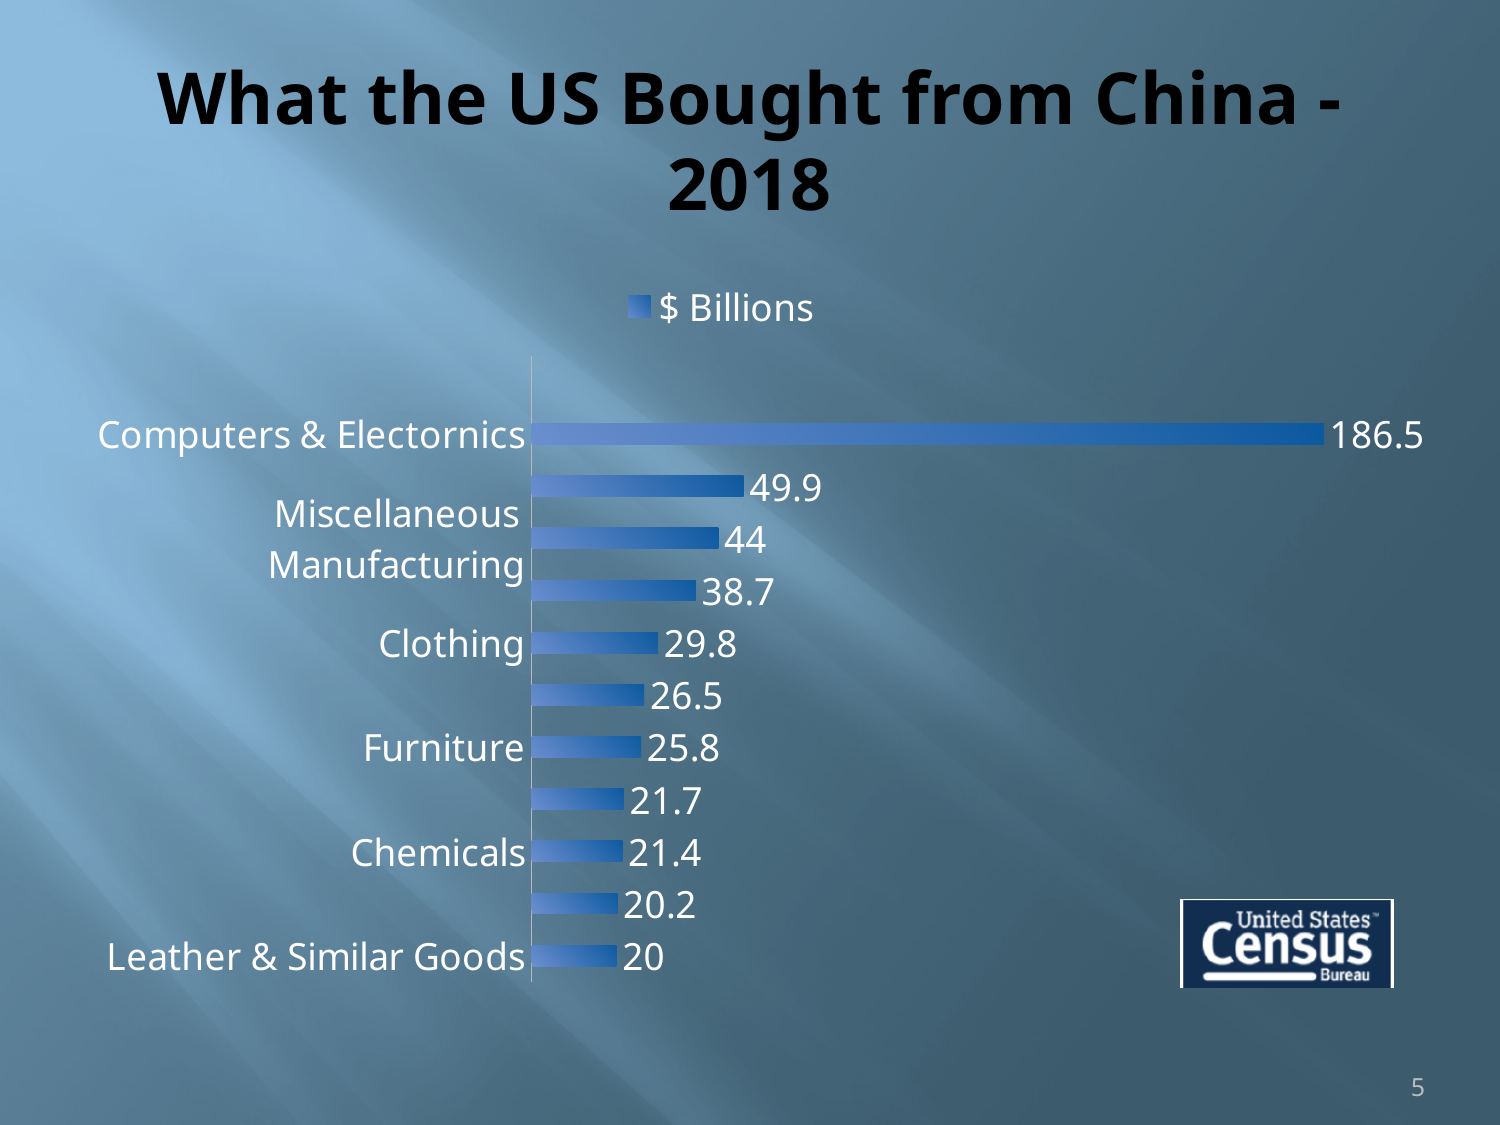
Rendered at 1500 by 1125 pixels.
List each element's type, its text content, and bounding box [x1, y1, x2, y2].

slide_number 5 [1299, 1052, 1425, 1113]
title What the US Bought from China - 2018 [75, 45, 1425, 233]
chart [49, 262, 1426, 1006]
